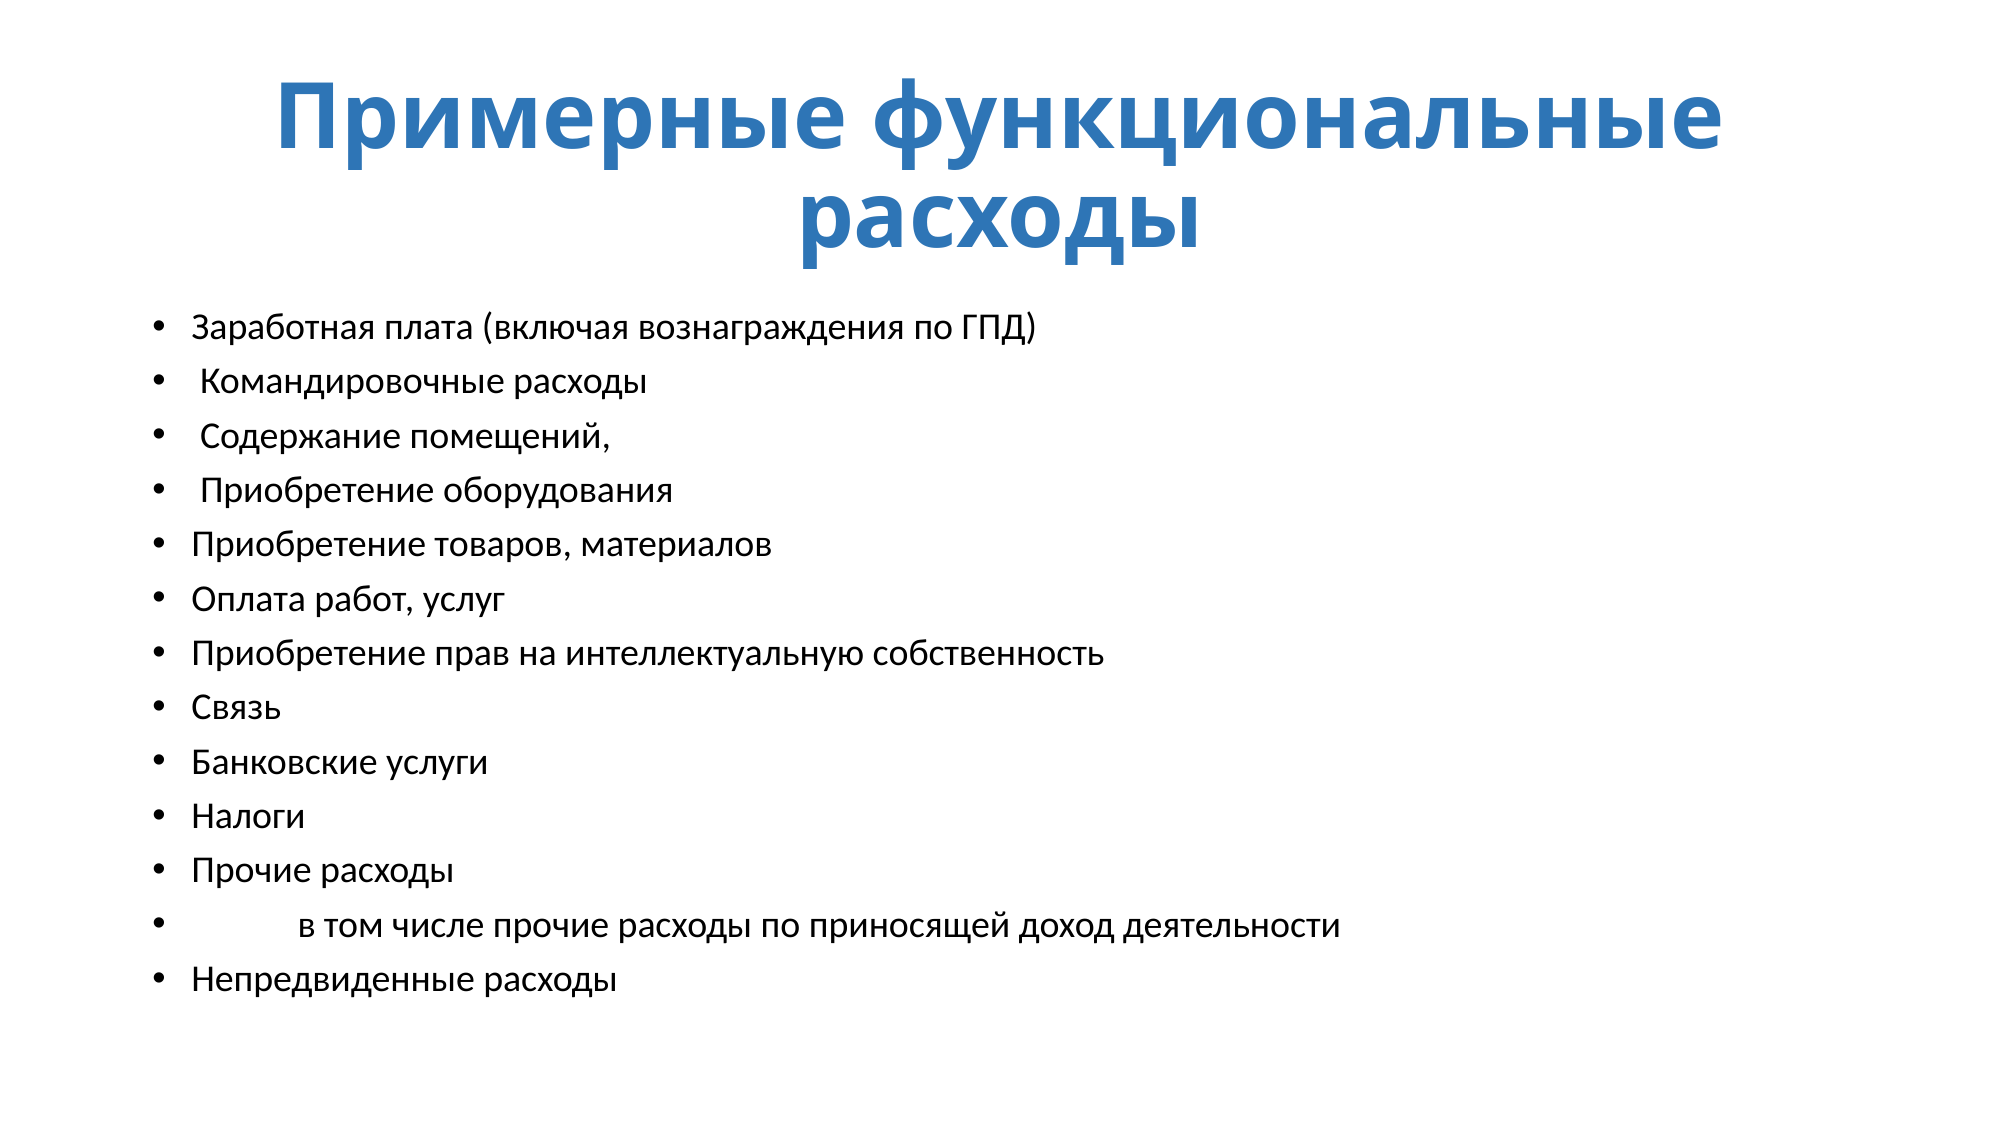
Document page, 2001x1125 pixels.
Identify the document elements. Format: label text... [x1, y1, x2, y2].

title Примерные функциональные расходы [137, 59, 1863, 278]
list Заработная плата (включая вознаграждения по ГПД) Командировочные расходы Содержание помещений, Приобретение оборудования Приобретение товаров, материалов Оплата работ, услуг Приобретение прав на интеллектуальную собственность Связь Банковские услуги Налоги Прочие расходы в том числе прочие расходы по приносящей доход деятельности Непредвиденные расходы [137, 299, 1863, 1014]
